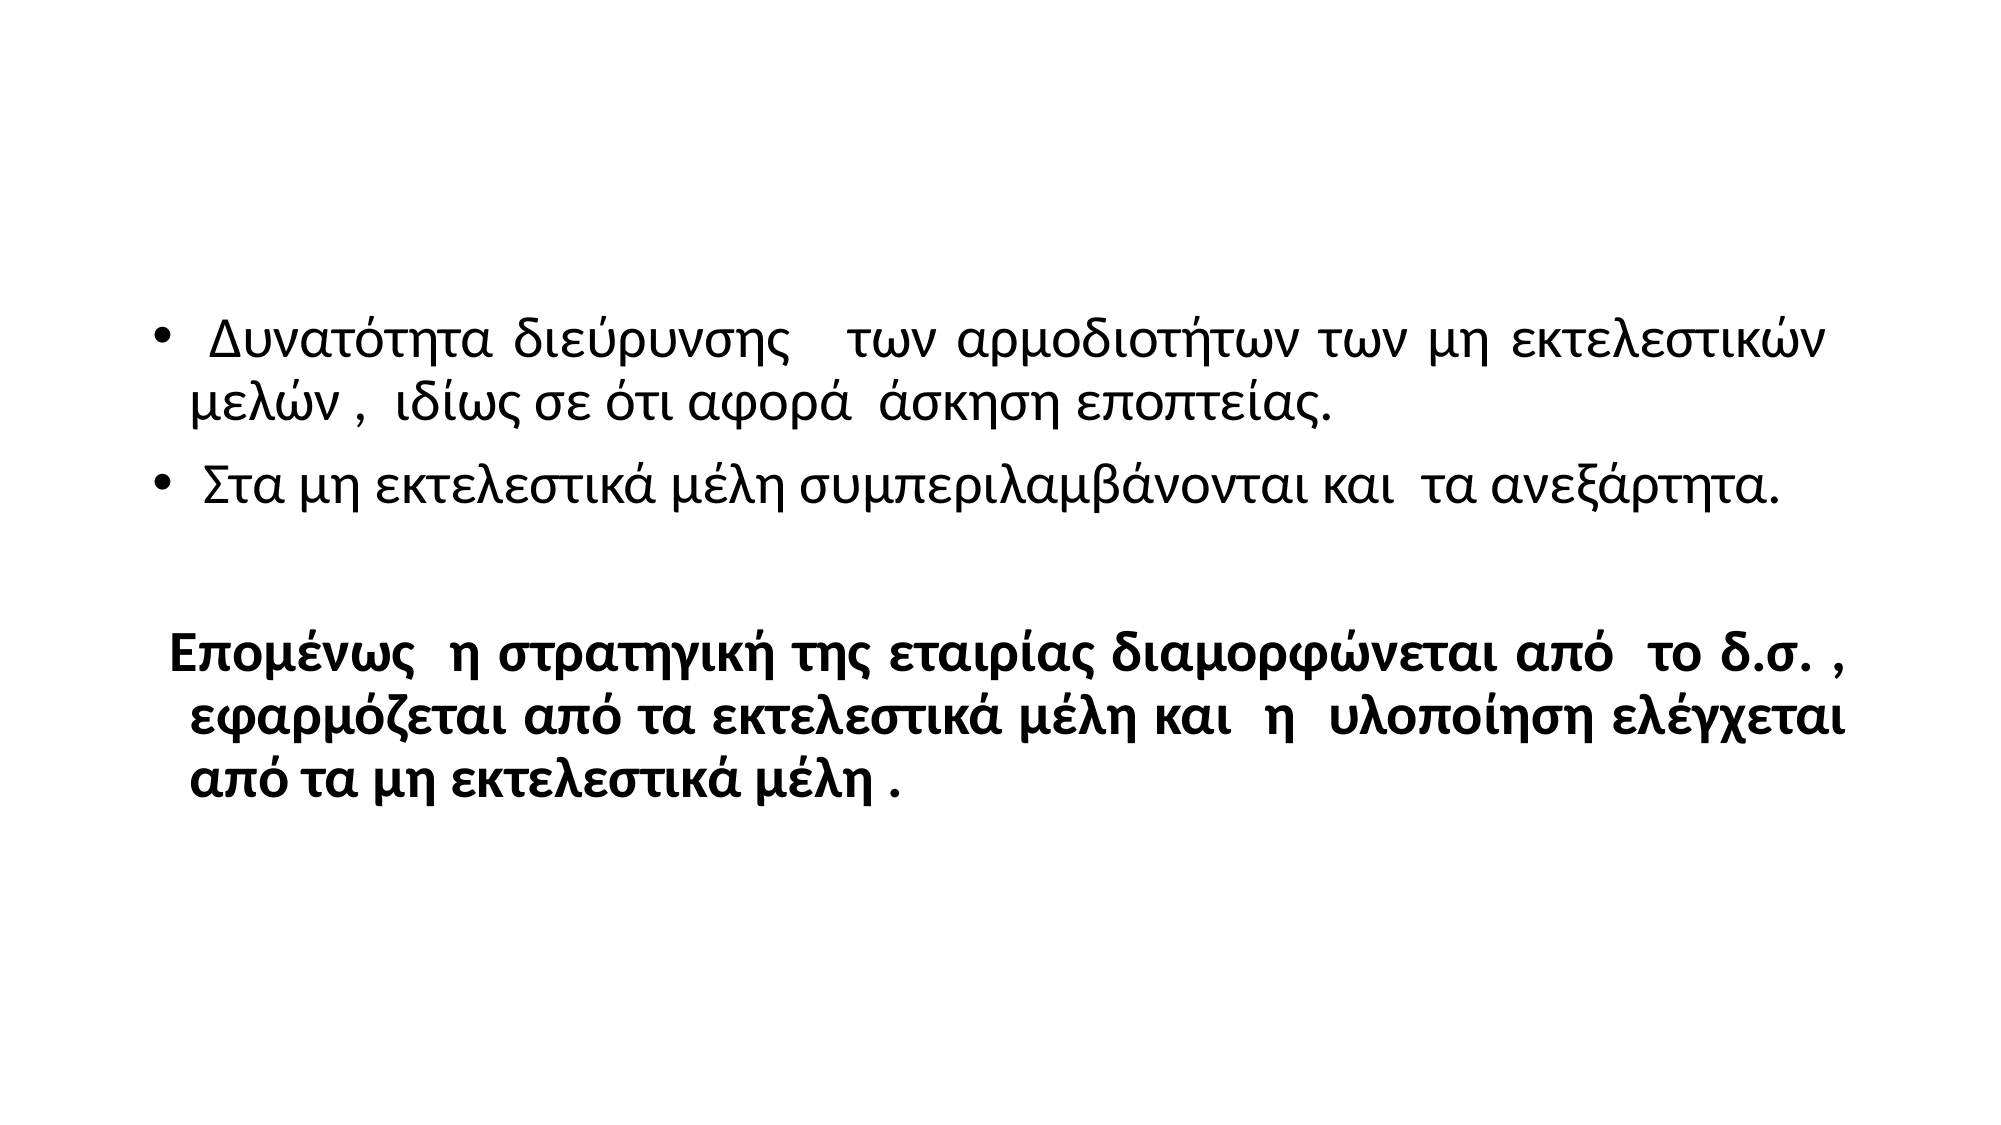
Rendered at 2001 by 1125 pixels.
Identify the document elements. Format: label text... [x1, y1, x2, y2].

list Δυνατότητα διεύρυνσης των αρμοδιοτήτων των μη εκτελεστικών μελών , ιδίως σε ότι αφορά άσκηση εποπτείας. Στα μη εκτελεστικά μέλη συμπεριλαμβάνονται και τα ανεξάρτητα. Επομένως η στρατηγική της εταιρίας διαμορφώνεται από το δ.σ. , εφαρμόζεται από τα εκτελεστικά μέλη και η υλοποίηση ελέγχεται από τα μη εκτελεστικά μέλη . [137, 299, 1863, 1014]
